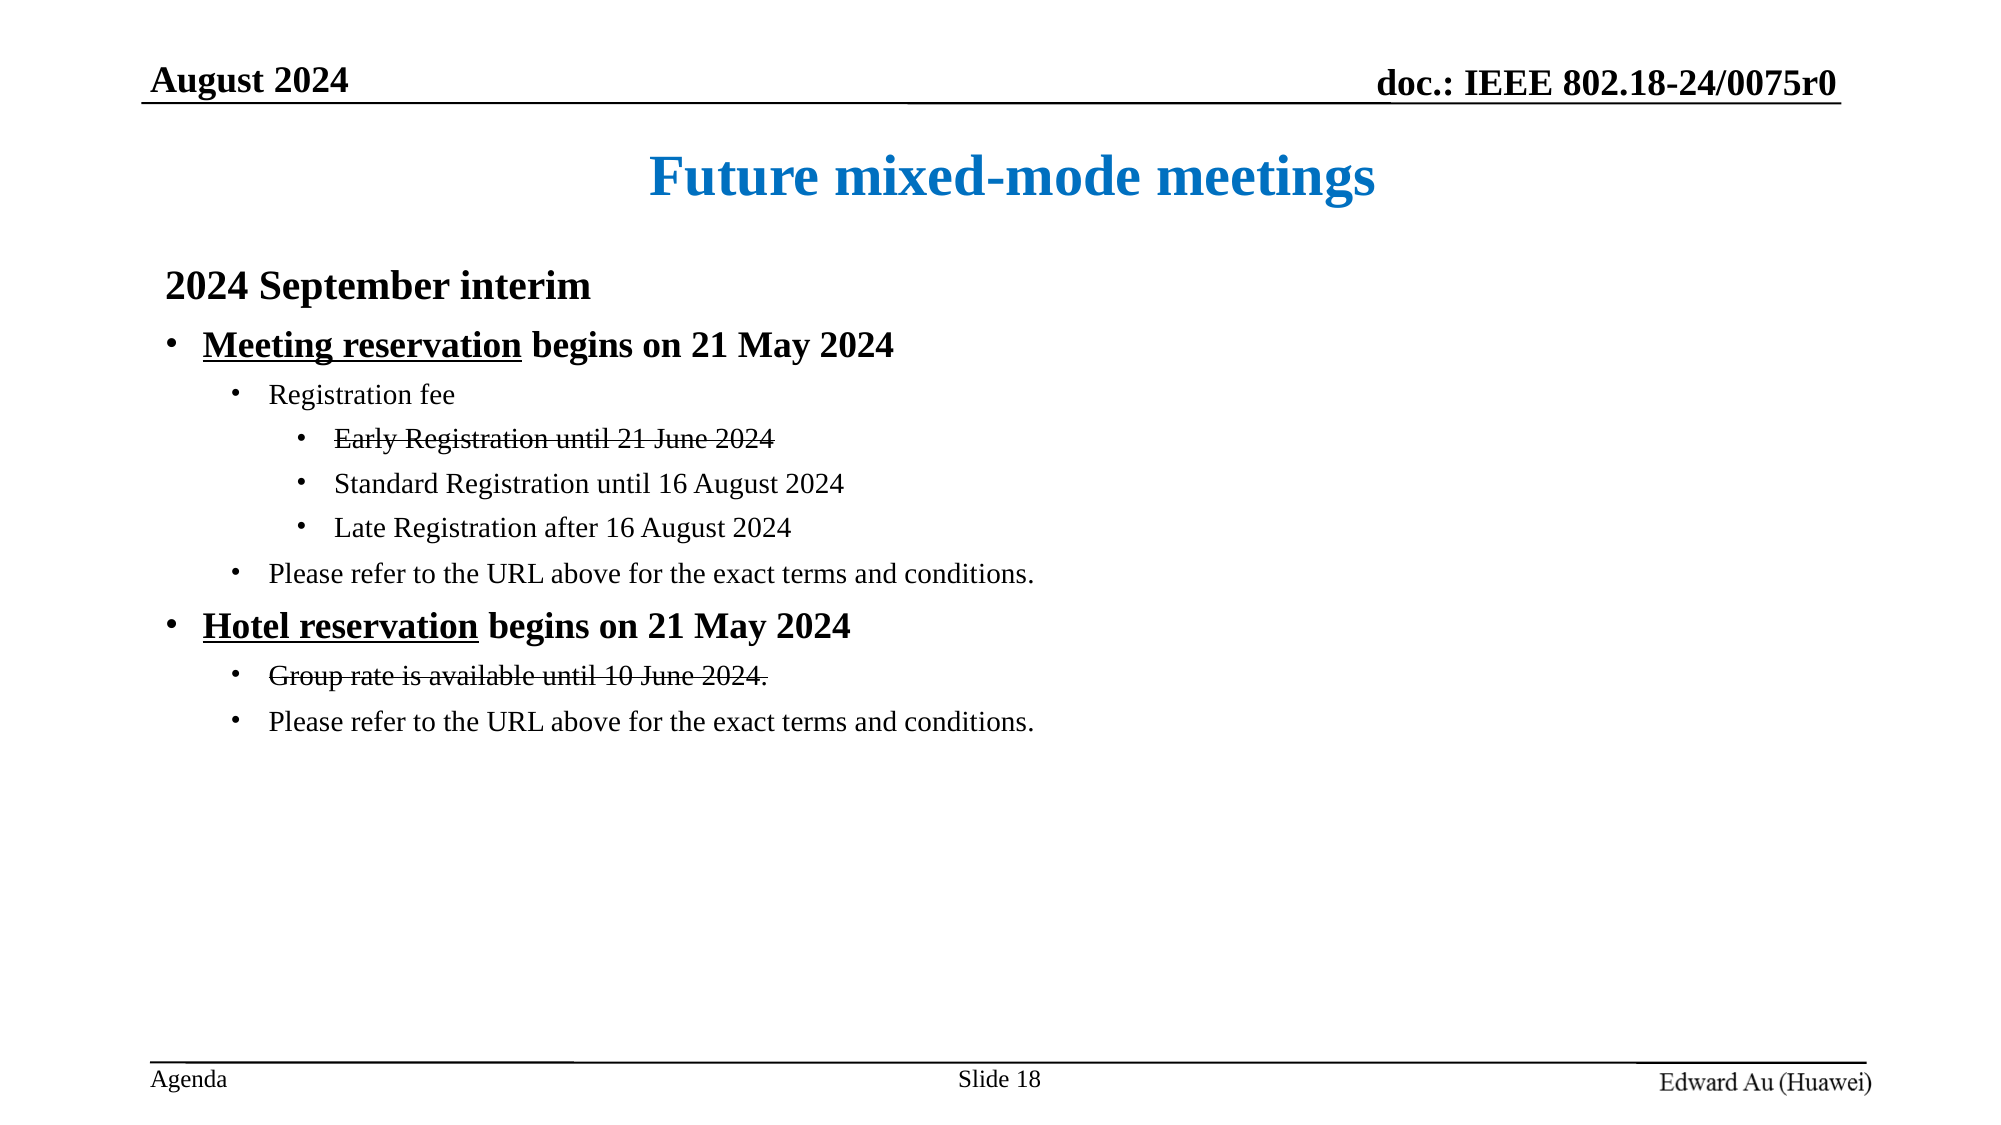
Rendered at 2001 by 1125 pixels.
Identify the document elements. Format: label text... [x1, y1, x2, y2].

slide_number Slide 18 [933, 1061, 1067, 1123]
picture [1174, 1058, 1887, 1113]
text_box 2024 September interim Meeting reservation begins on 21 May 2024 Registration fee Early Registration until 21 June 2024 Standard Registration until 16 August 2024 Late Registration after 16 August 2024 Please refer to the URL above for the exact terms and conditions. Hotel reservation begins on 21 May 2024 Group rate is available until 10 June 2024. Please refer to the URL above for the exact terms and conditions. [149, 249, 2000, 1059]
title Future mixed-mode meetings [162, 99, 1864, 246]
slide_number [149, 54, 651, 101]
